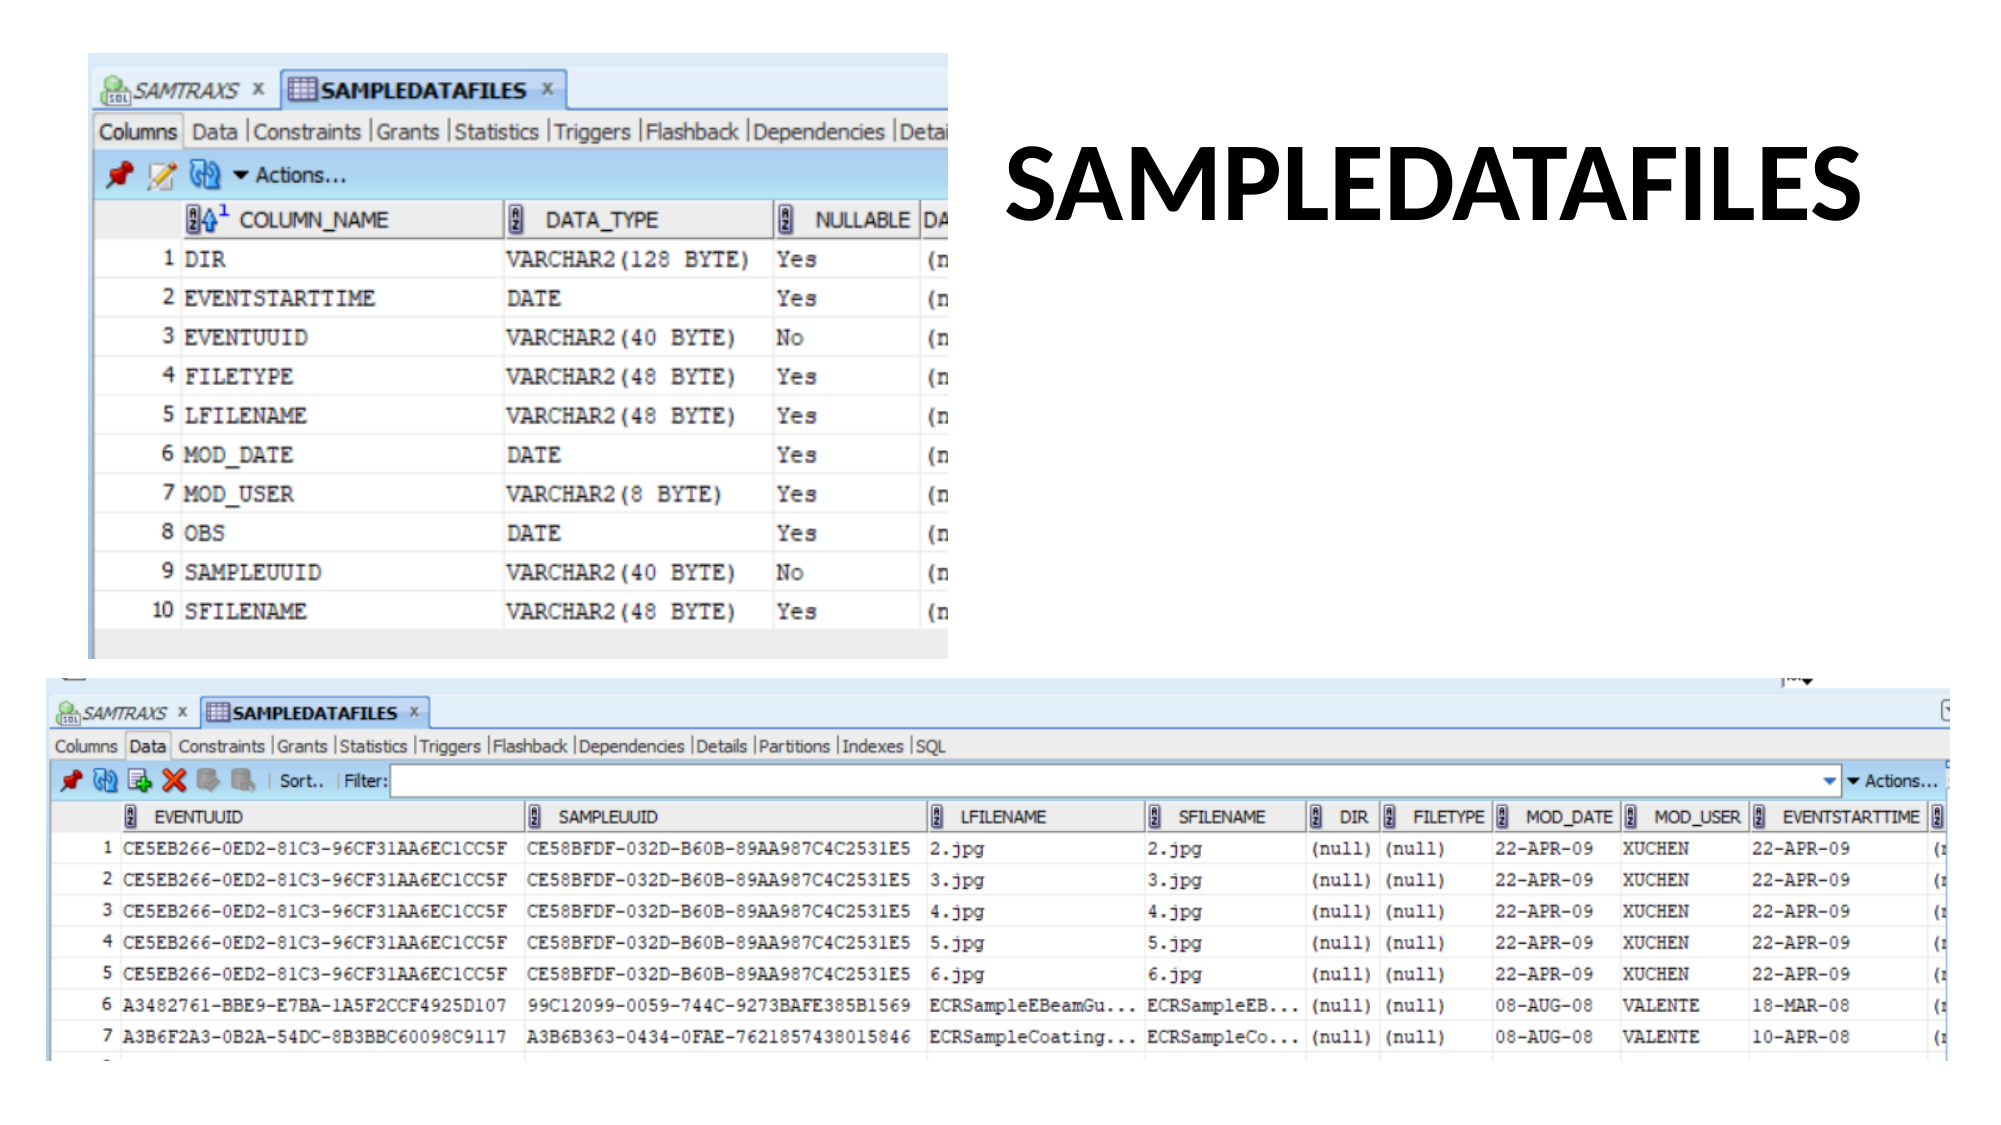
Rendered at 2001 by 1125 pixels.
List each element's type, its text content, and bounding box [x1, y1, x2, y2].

picture [46, 678, 1950, 1061]
text_box SAMPLEDATAFILES [989, 100, 1880, 251]
picture [87, 53, 948, 659]
